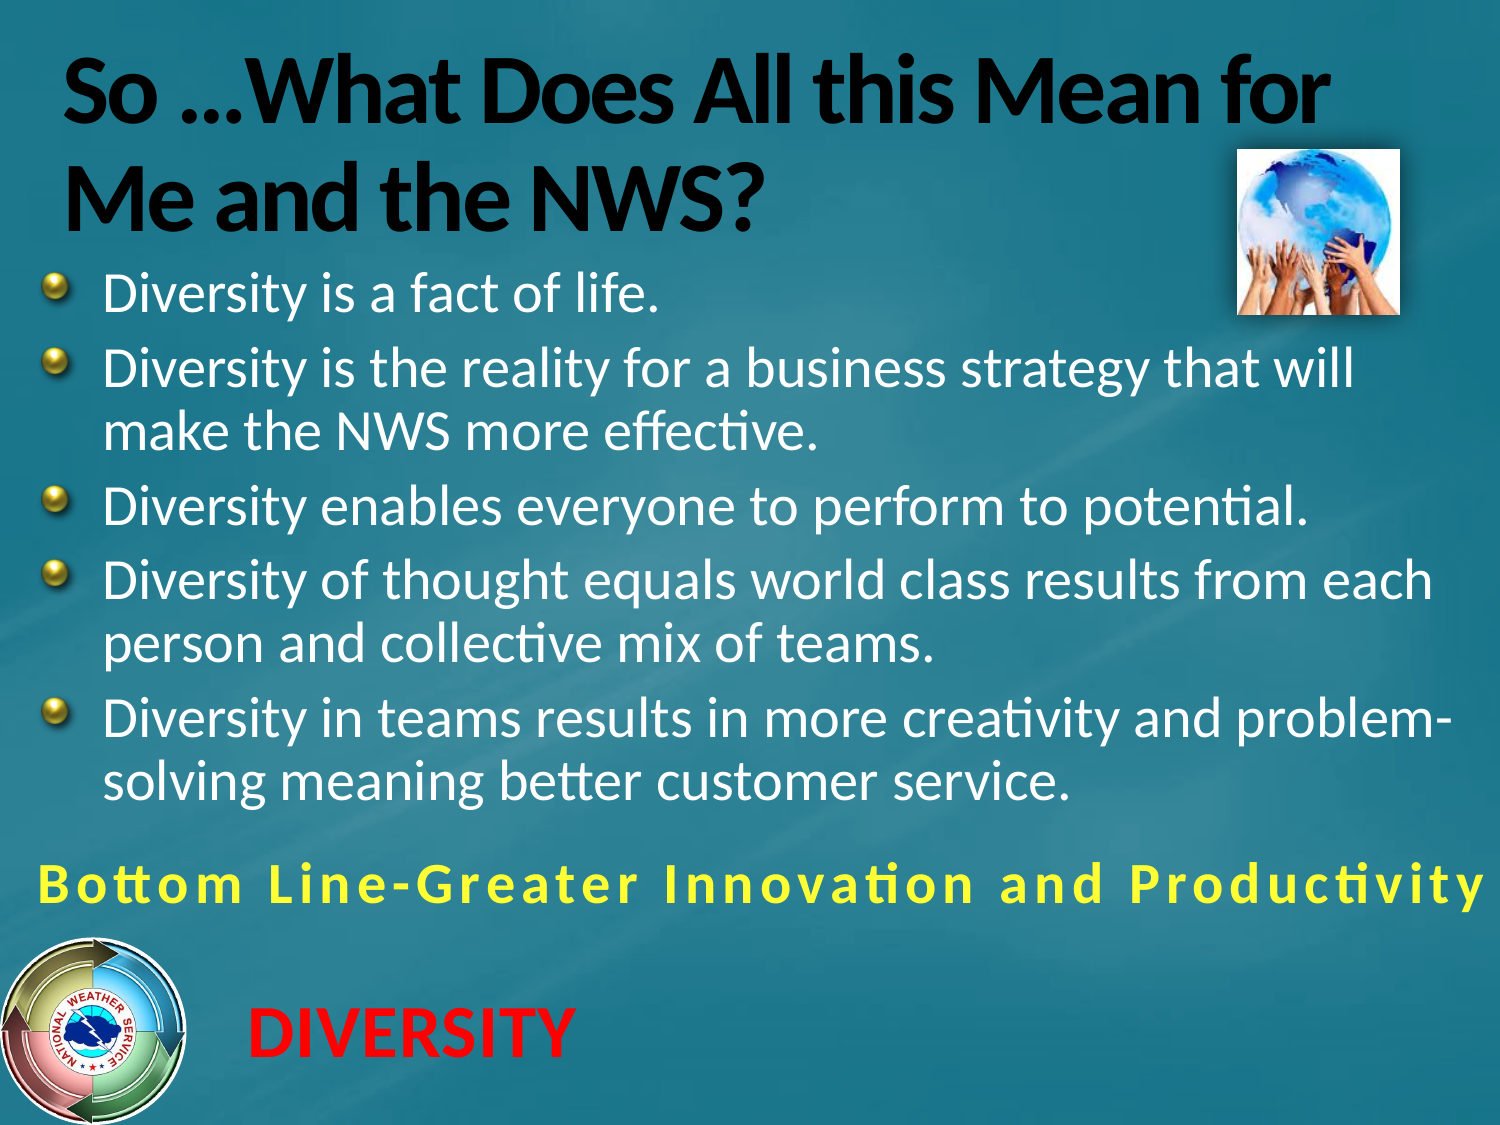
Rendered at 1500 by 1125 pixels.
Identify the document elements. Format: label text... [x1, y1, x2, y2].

list Diversity is a fact of life. Diversity is the reality for a business strategy that will make the NWS more effective. Diversity enables everyone to perform to potential. Diversity of thought equals world class results from each person and collective mix of teams. Diversity in teams results in more creativity and problem-solving meaning better customer service. [37, 262, 1463, 829]
picture [37, 694, 79, 736]
picture [1237, 149, 1401, 315]
picture [37, 344, 79, 386]
text_box Bottom Line-Greater Innovation and Productivity [22, 837, 1500, 923]
picture [37, 556, 79, 598]
title So …What Does All this Mean for Me and the NWS? [62, 37, 1388, 256]
picture [37, 269, 79, 311]
picture [0, 937, 187, 1125]
picture [37, 482, 79, 524]
